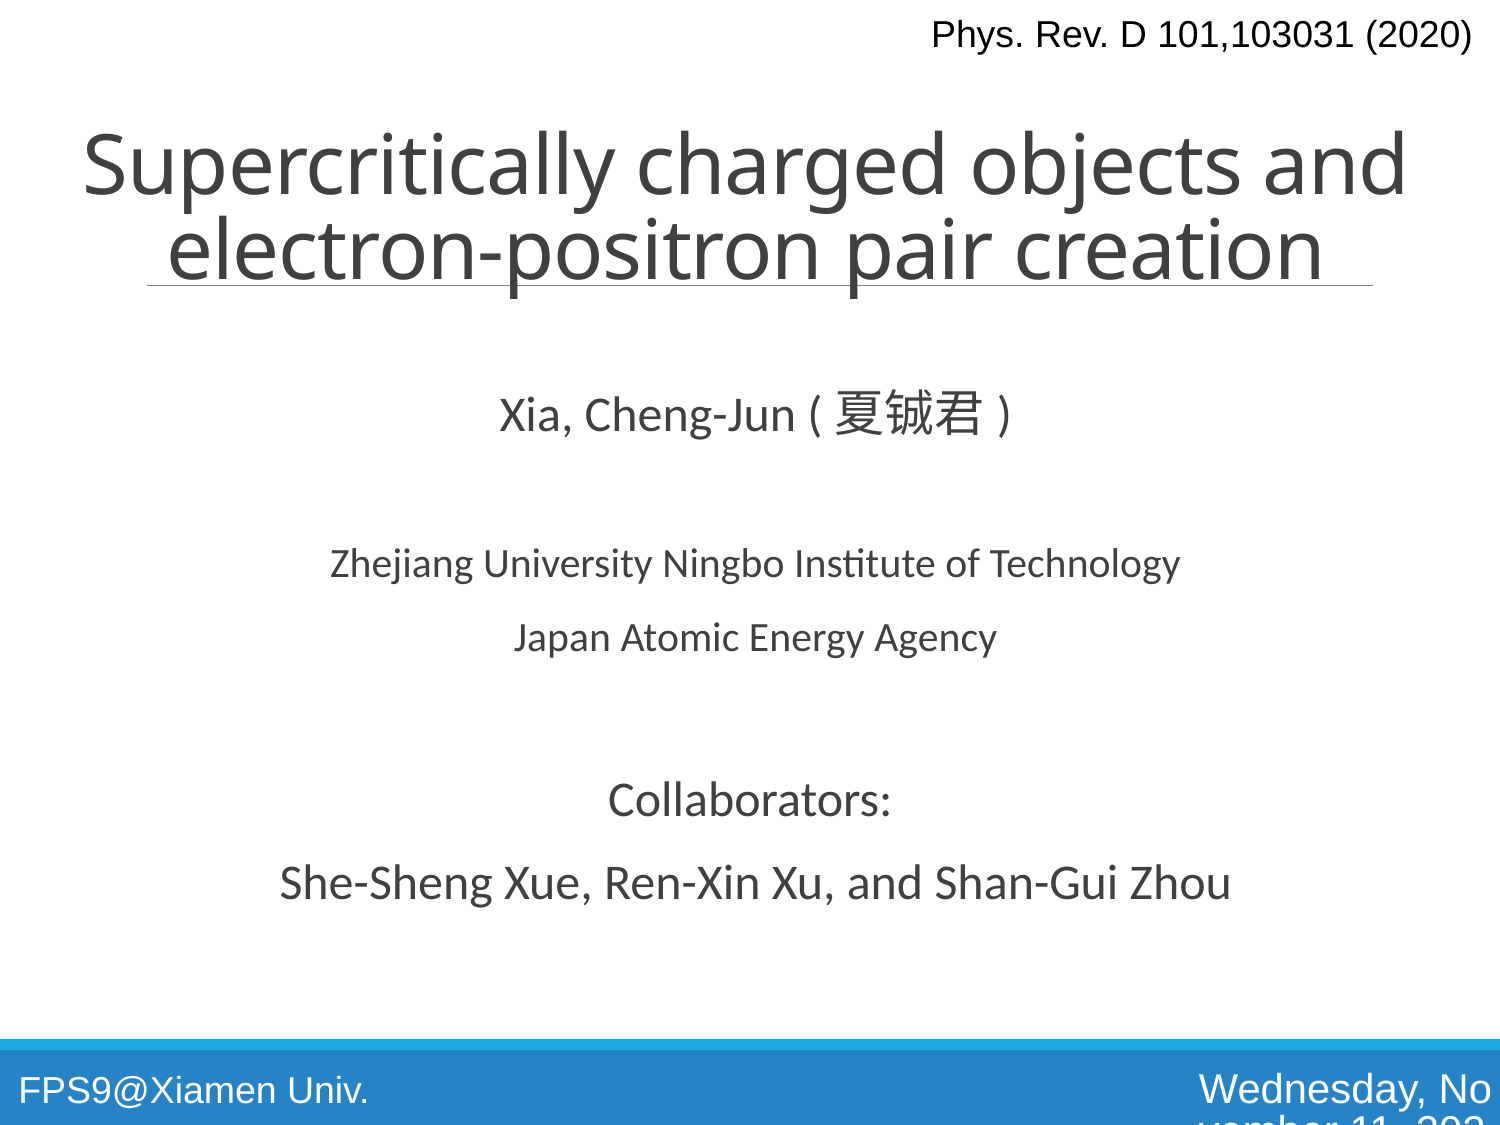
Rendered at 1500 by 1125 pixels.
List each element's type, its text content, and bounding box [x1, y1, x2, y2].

text_box [1184, 1054, 1500, 1120]
text_box Phys. Rev. D 101,103031 (2020) [916, 2, 1500, 63]
title Supercritically charged objects and electron-positron pair creation [23, 174, 1470, 305]
list Xia, Cheng-Jun (夏铖君) Zhejiang University Ningbo Institute of Technology Japan Atomic Energy Agency Collaborators: She-Sheng Xue, Ren-Xin Xu, and Shan-Gui Zhou [53, 381, 1459, 1015]
